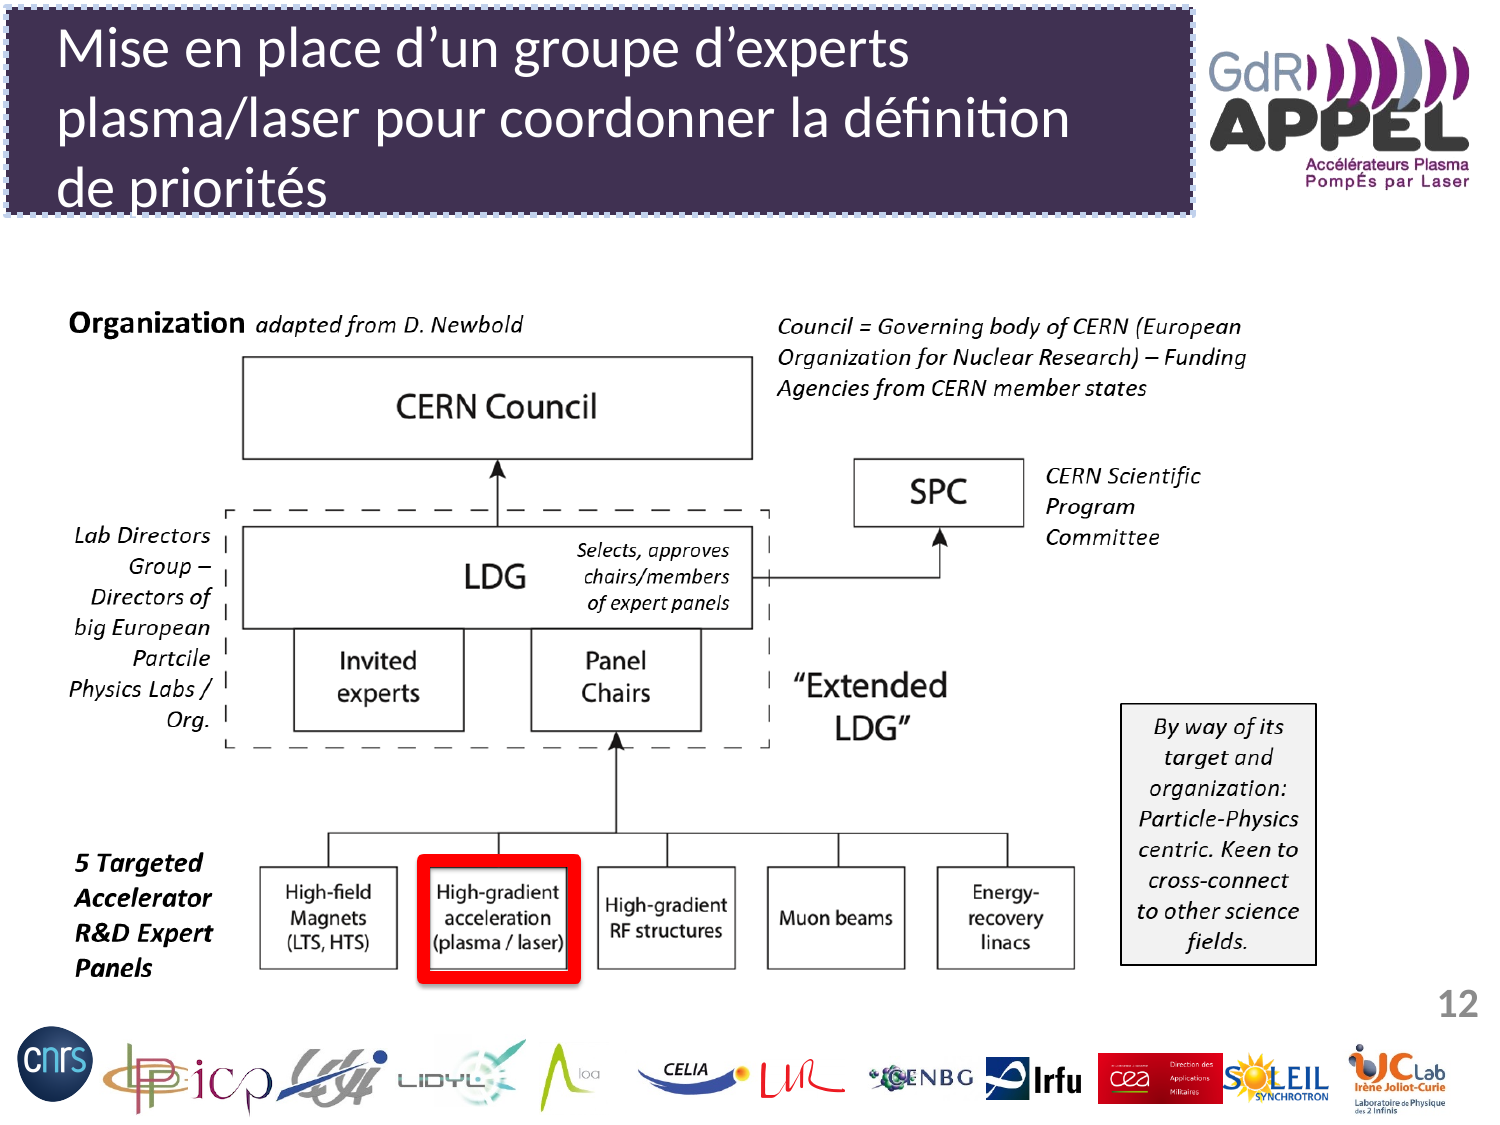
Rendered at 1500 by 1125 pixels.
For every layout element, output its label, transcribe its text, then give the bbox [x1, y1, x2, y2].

picture [856, 1056, 1081, 1101]
picture [1098, 1052, 1329, 1104]
picture [395, 1034, 526, 1107]
picture [539, 1042, 609, 1115]
picture [625, 1050, 845, 1107]
picture [40, 290, 1321, 1012]
picture [1190, 30, 1495, 198]
picture [1340, 1038, 1451, 1118]
title Mise en place d’un groupe d’experts plasma/laser pour coordonner la définition de priorités [41, 19, 1087, 208]
slide_number 12 [1376, 964, 1495, 1038]
picture [15, 1024, 95, 1104]
picture [99, 1039, 388, 1118]
